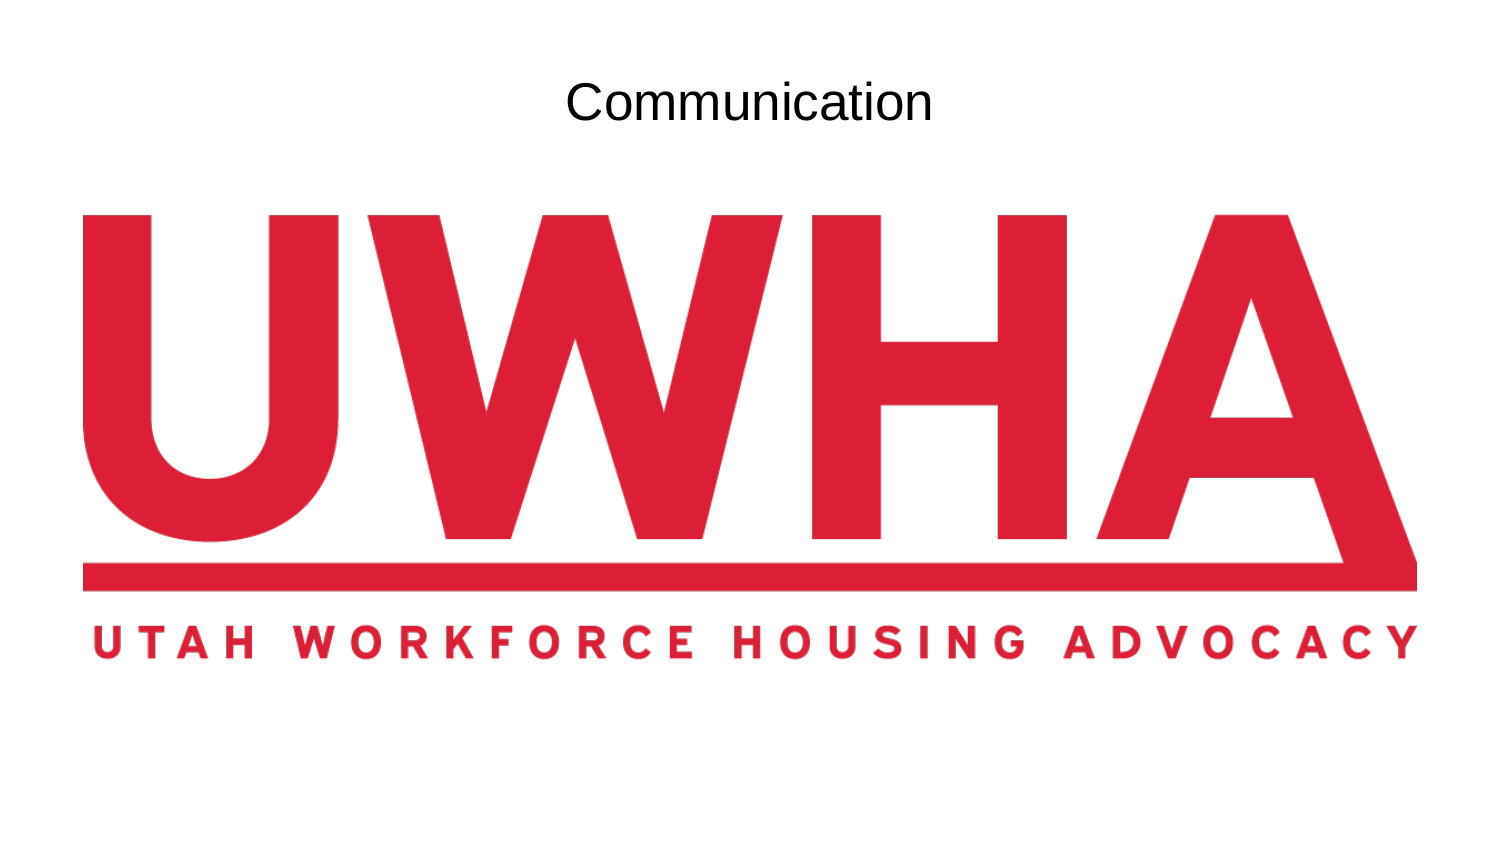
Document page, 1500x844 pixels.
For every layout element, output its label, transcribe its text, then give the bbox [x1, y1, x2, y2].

title Communication [51, 52, 1449, 147]
picture [83, 213, 1417, 666]
